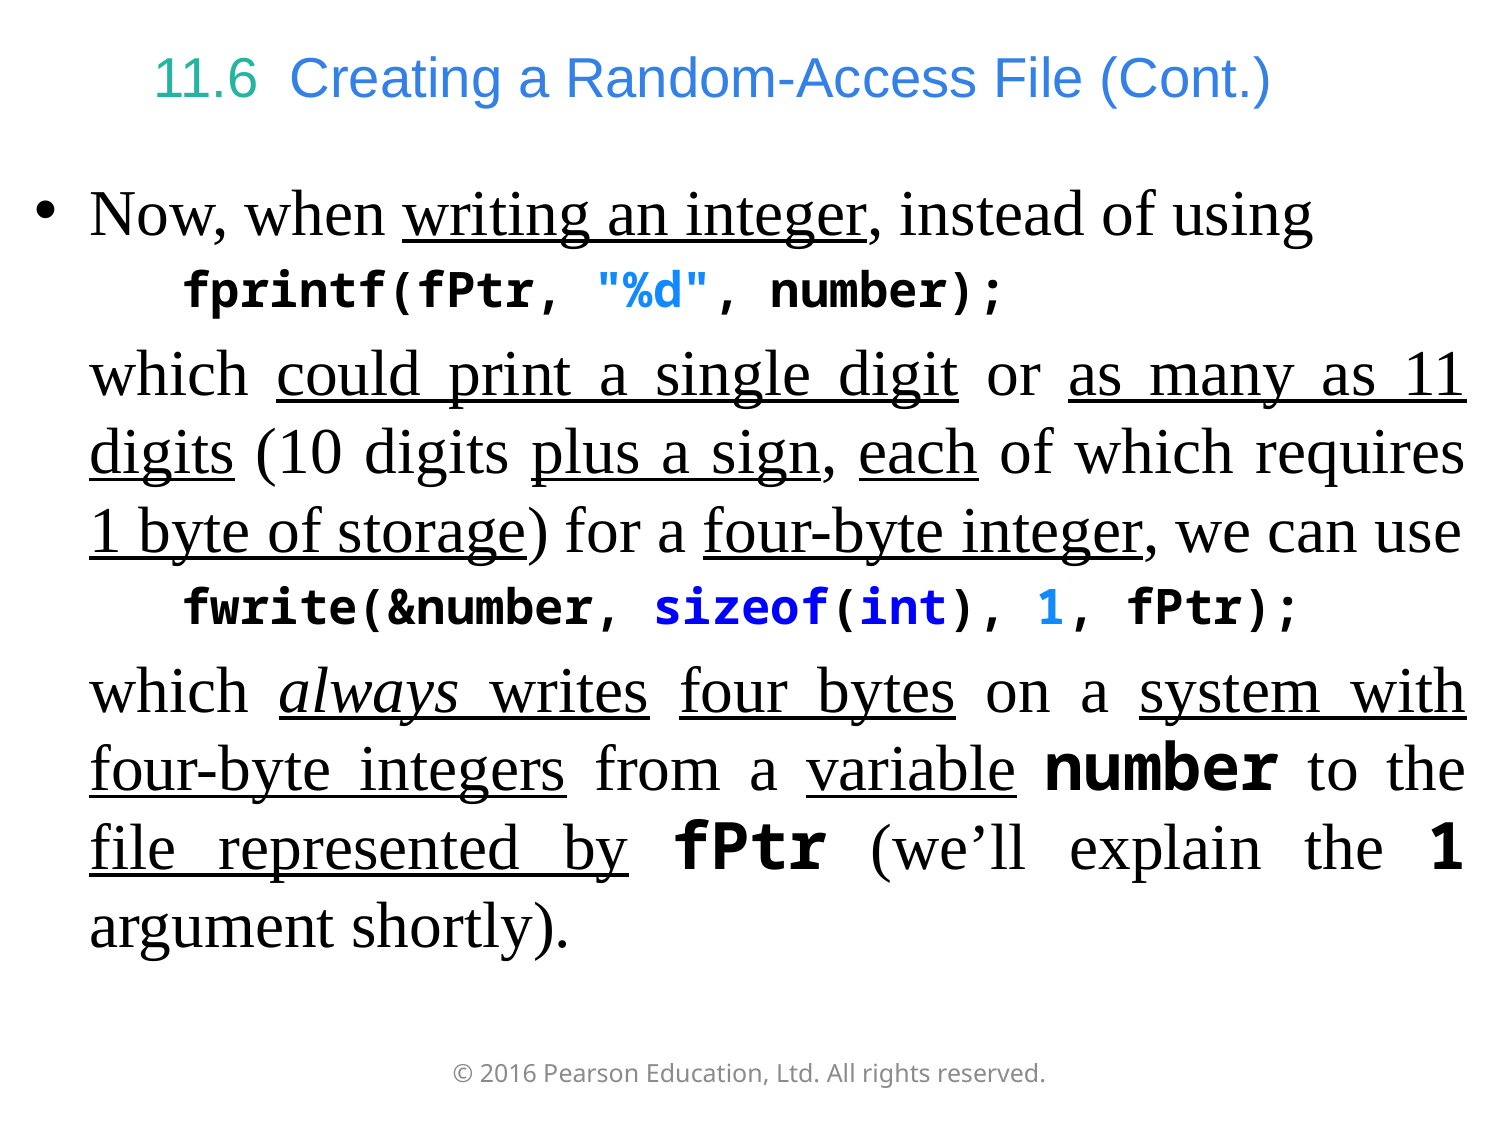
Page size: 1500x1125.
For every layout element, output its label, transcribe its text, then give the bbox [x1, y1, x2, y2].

title 11.6 Creating a Random-Access File (Cont.) [37, 22, 1388, 128]
footer © 2016 Pearson Education, Ltd. All rights reserved. [262, 1042, 1238, 1103]
list Now, when writing an integer, instead of using fprintf(fPtr, "%d", number); which could print a single digit or as many as 11 digits (10 digits plus a sign, each of which requires 1 byte of storage) for a four-byte integer, we can use fwrite(&number, sizeof(int), 1, fPtr); which always writes four bytes on a system with four-byte integers from a variable number to the file represented by fPtr (we’ll explain the 1 argument shortly). [19, 162, 1482, 1043]
